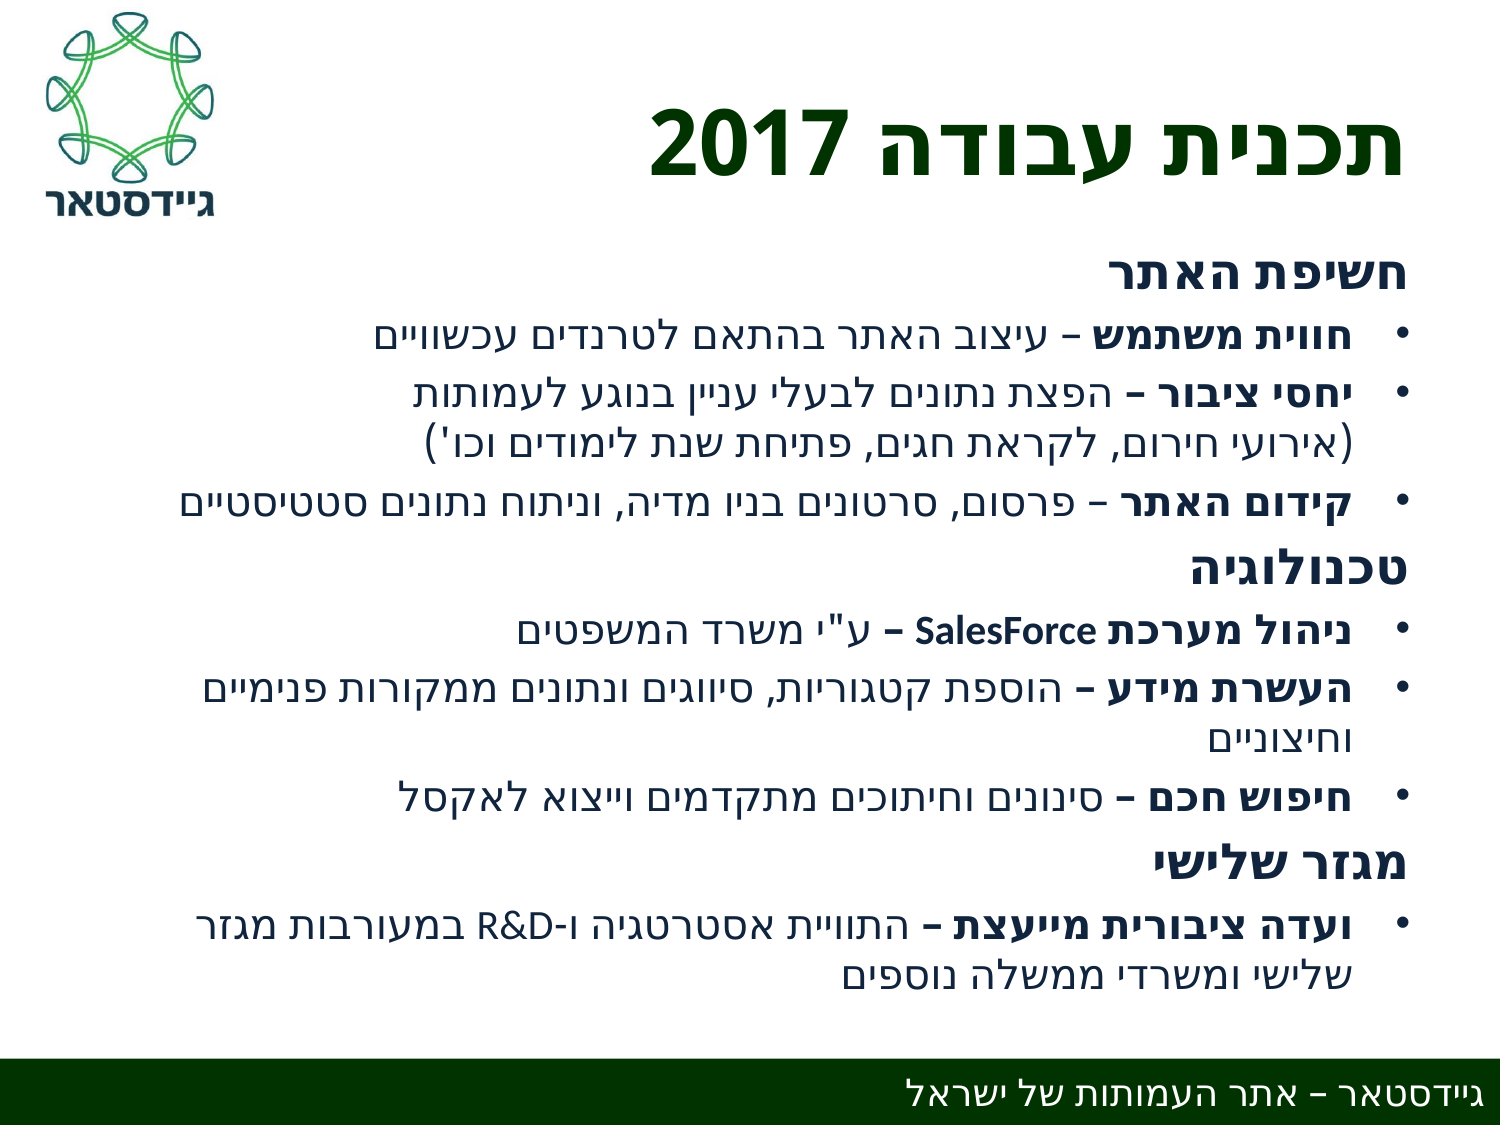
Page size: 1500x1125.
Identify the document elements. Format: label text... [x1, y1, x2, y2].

text_box גיידסטאר – אתר העמותות של ישראל [0, 1056, 1500, 1125]
title תכנית עבודה 2017 [75, 45, 1425, 231]
list חשיפת האתר חווית משתמש – עיצוב האתר בהתאם לטרנדים עכשוויים יחסי ציבור – הפצת נתונים לבעלי עניין בנוגע לעמותות (אירועי חירום, לקראת חגים, פתיחת שנת לימודים וכו') קידום האתר – פרסום, סרטונים בניו מדיה, וניתוח נתונים סטטיסטיים טכנולוגיה ניהול מערכת SalesForce – ע"י משרד המשפטים העשרת מידע – הוספת קטגוריות, סיווגים ונתונים ממקורות פנימיים וחיצוניים חיפוש חכם – סינונים וחיתוכים מתקדמים וייצוא לאקסל מגזר שלישי ועדה ציבורית מייעצת – התוויית אסטרטגיה ו-R&D במעורבות מגזר שלישי ומשרדי ממשלה נוספים [75, 231, 1425, 1056]
picture [5, 7, 255, 221]
